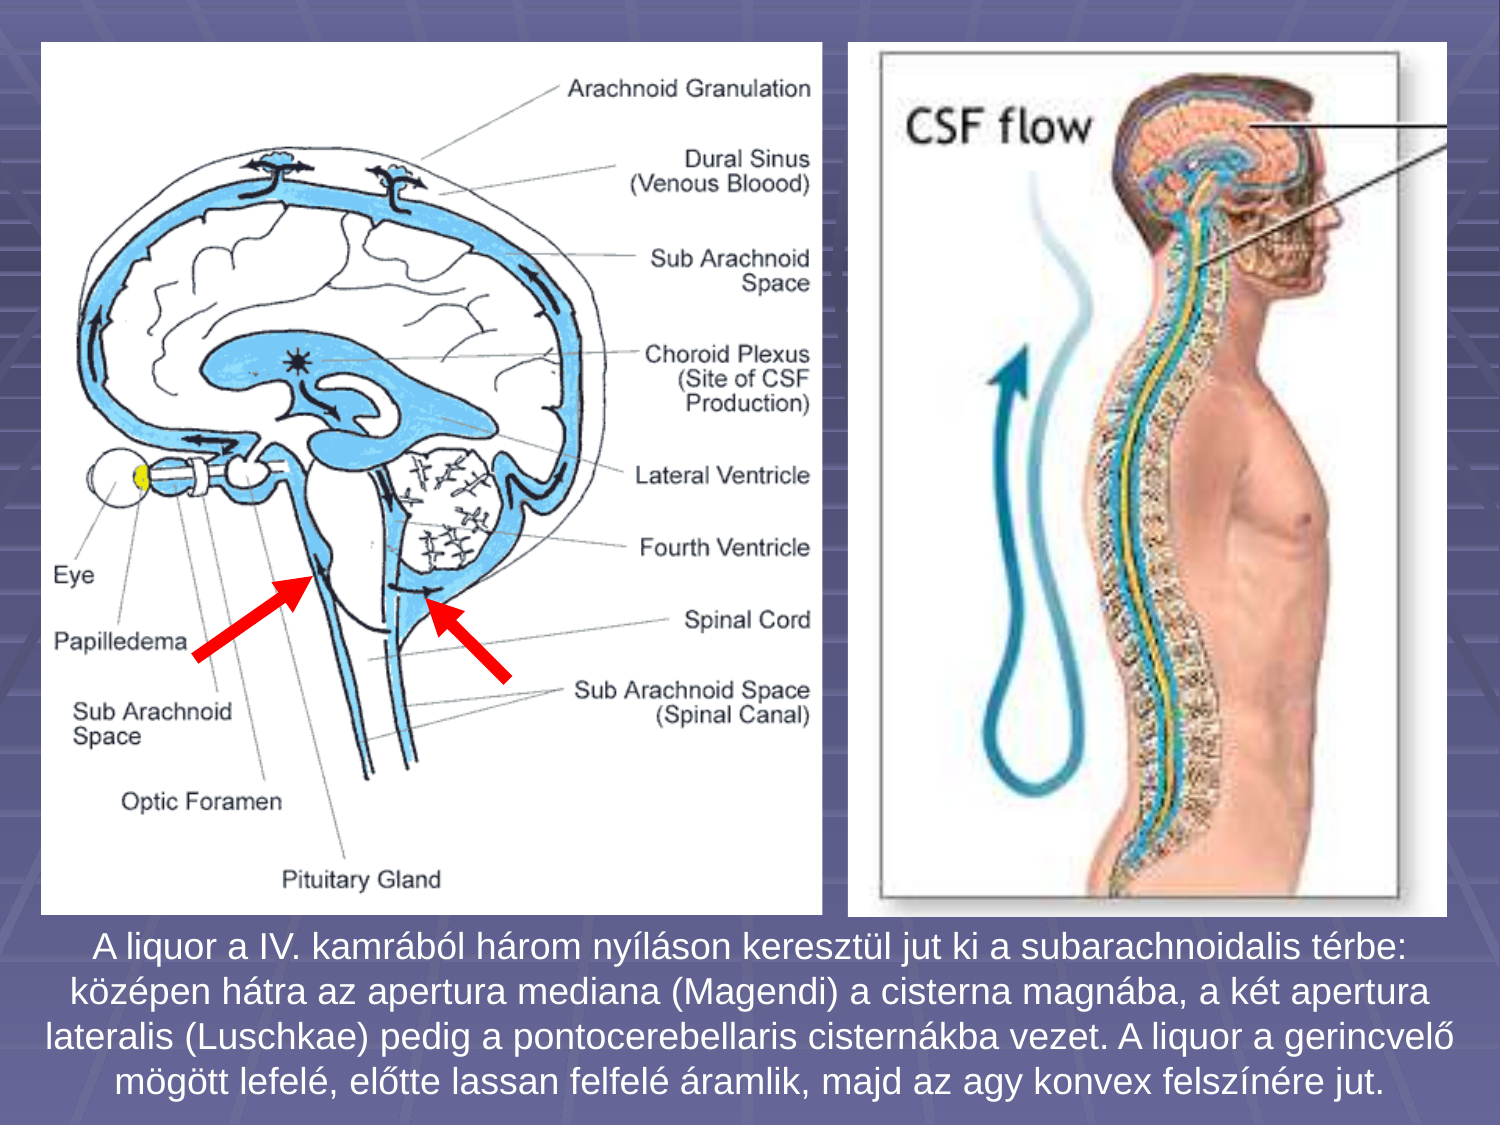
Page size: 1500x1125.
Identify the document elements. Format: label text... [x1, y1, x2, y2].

text_box A liquor a IV. kamrából három nyíláson keresztül jut ki a subarachnoidalis térbe: középen hátra az apertura mediana (Magendi) a cisterna magnába, a két apertura lateralis (Luschkae) pedig a pontocerebellaris cisternákba vezet. A liquor a gerincvelő mögött lefelé, előtte lassan felfelé áramlik, majd az agy konvex felszínére jut. [17, 914, 1483, 1110]
picture [41, 42, 823, 915]
picture [847, 42, 1447, 917]
